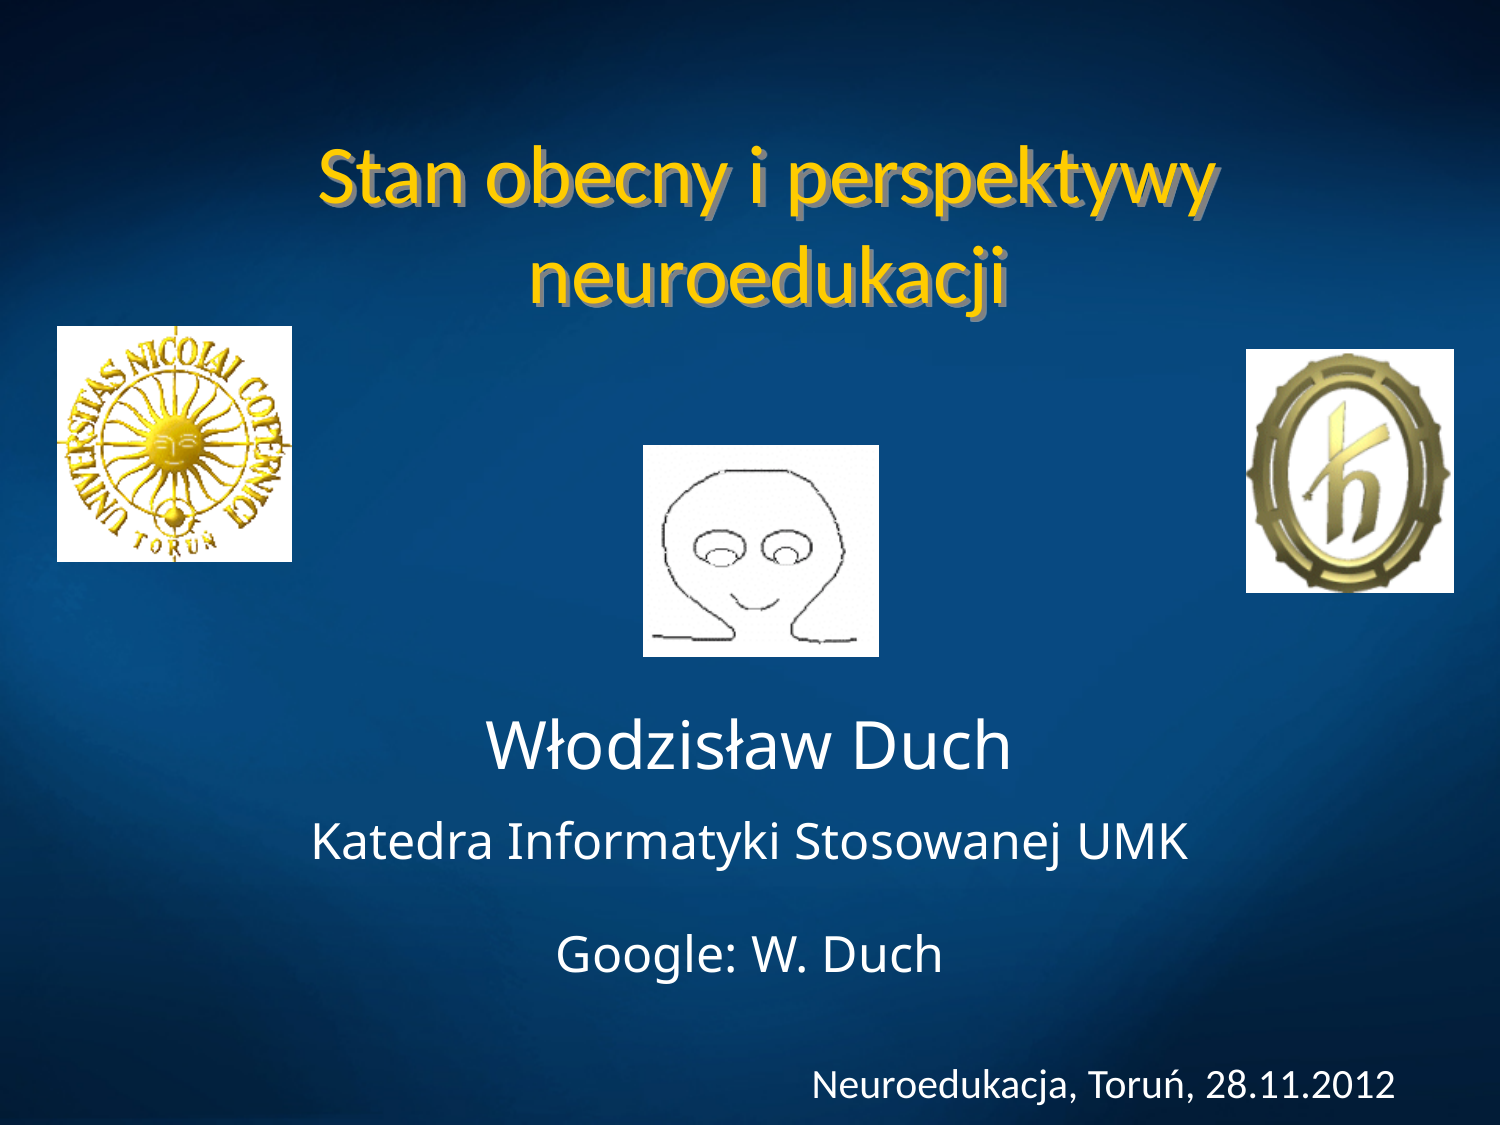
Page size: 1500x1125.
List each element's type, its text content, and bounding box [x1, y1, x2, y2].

title Stan obecny i perspektywy neuroedukacji [64, 18, 1471, 422]
subtitle Włodzisław Duch Katedra Informatyki Stosowanej UMK Google: W. Duch Neuroedukacja, Toruń, 28.11.2012 [88, 704, 1412, 1106]
picture [0, 0, 1500, 1125]
